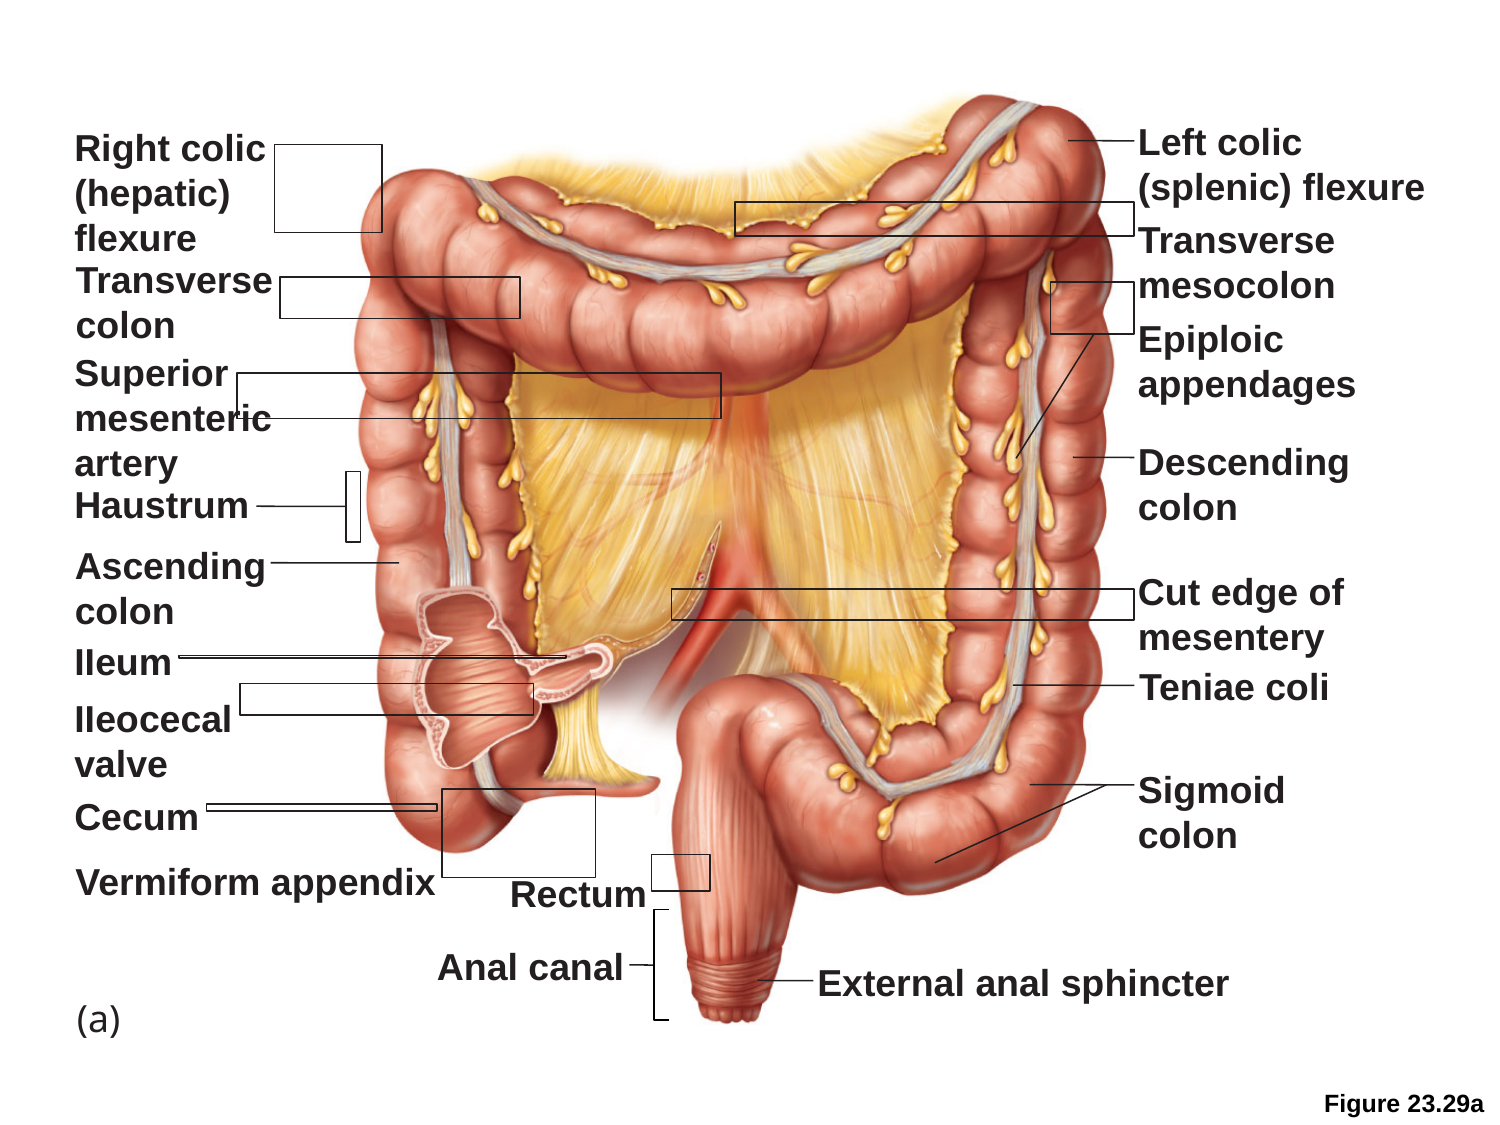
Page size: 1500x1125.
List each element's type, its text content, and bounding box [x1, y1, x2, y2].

text_box Figure 23.29a [1309, 1079, 1500, 1125]
picture [74, 87, 1426, 1044]
